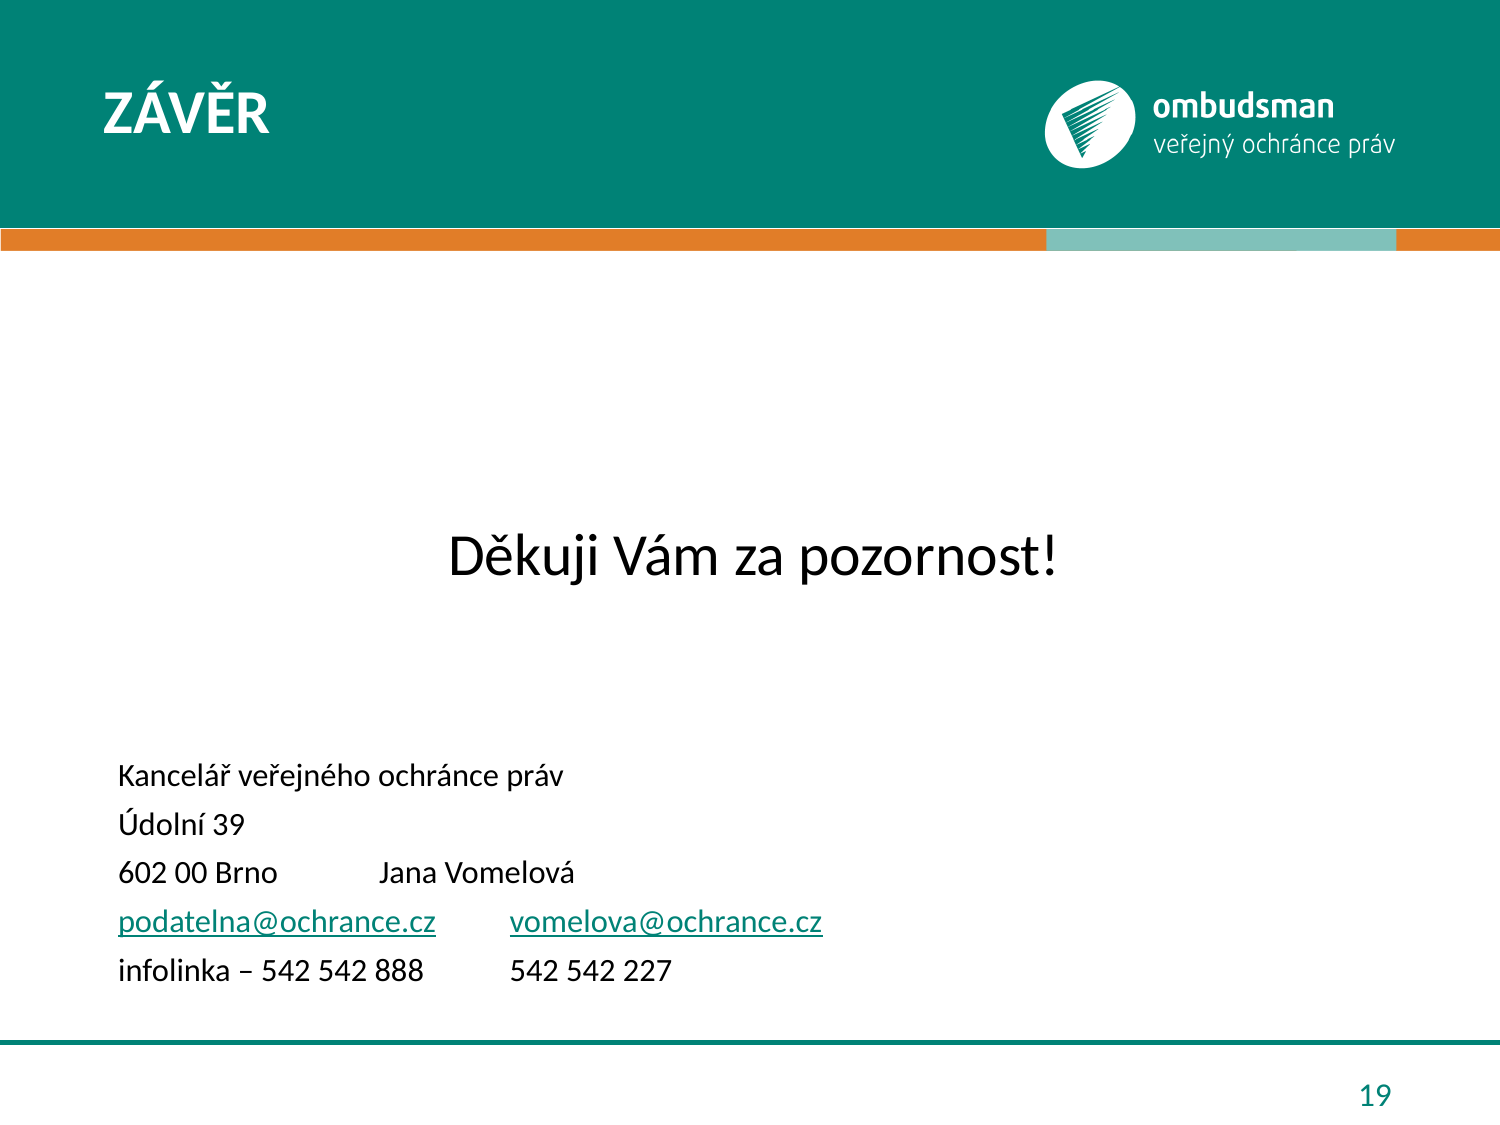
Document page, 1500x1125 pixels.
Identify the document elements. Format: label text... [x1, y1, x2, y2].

slide_number 19 [1062, 1062, 1407, 1123]
picture [0, 229, 1500, 251]
list Děkuji Vám za pozornost! Kancelář veřejného ochránce práv Údolní 39 602 00 Brno Jana Vomelová podatelna@ochrance.cz vomelova@ochrance.cz infolinka – 542 542 888 542 542 227 [103, 275, 1407, 1004]
title ZÁVĚR [0, 0, 1500, 228]
